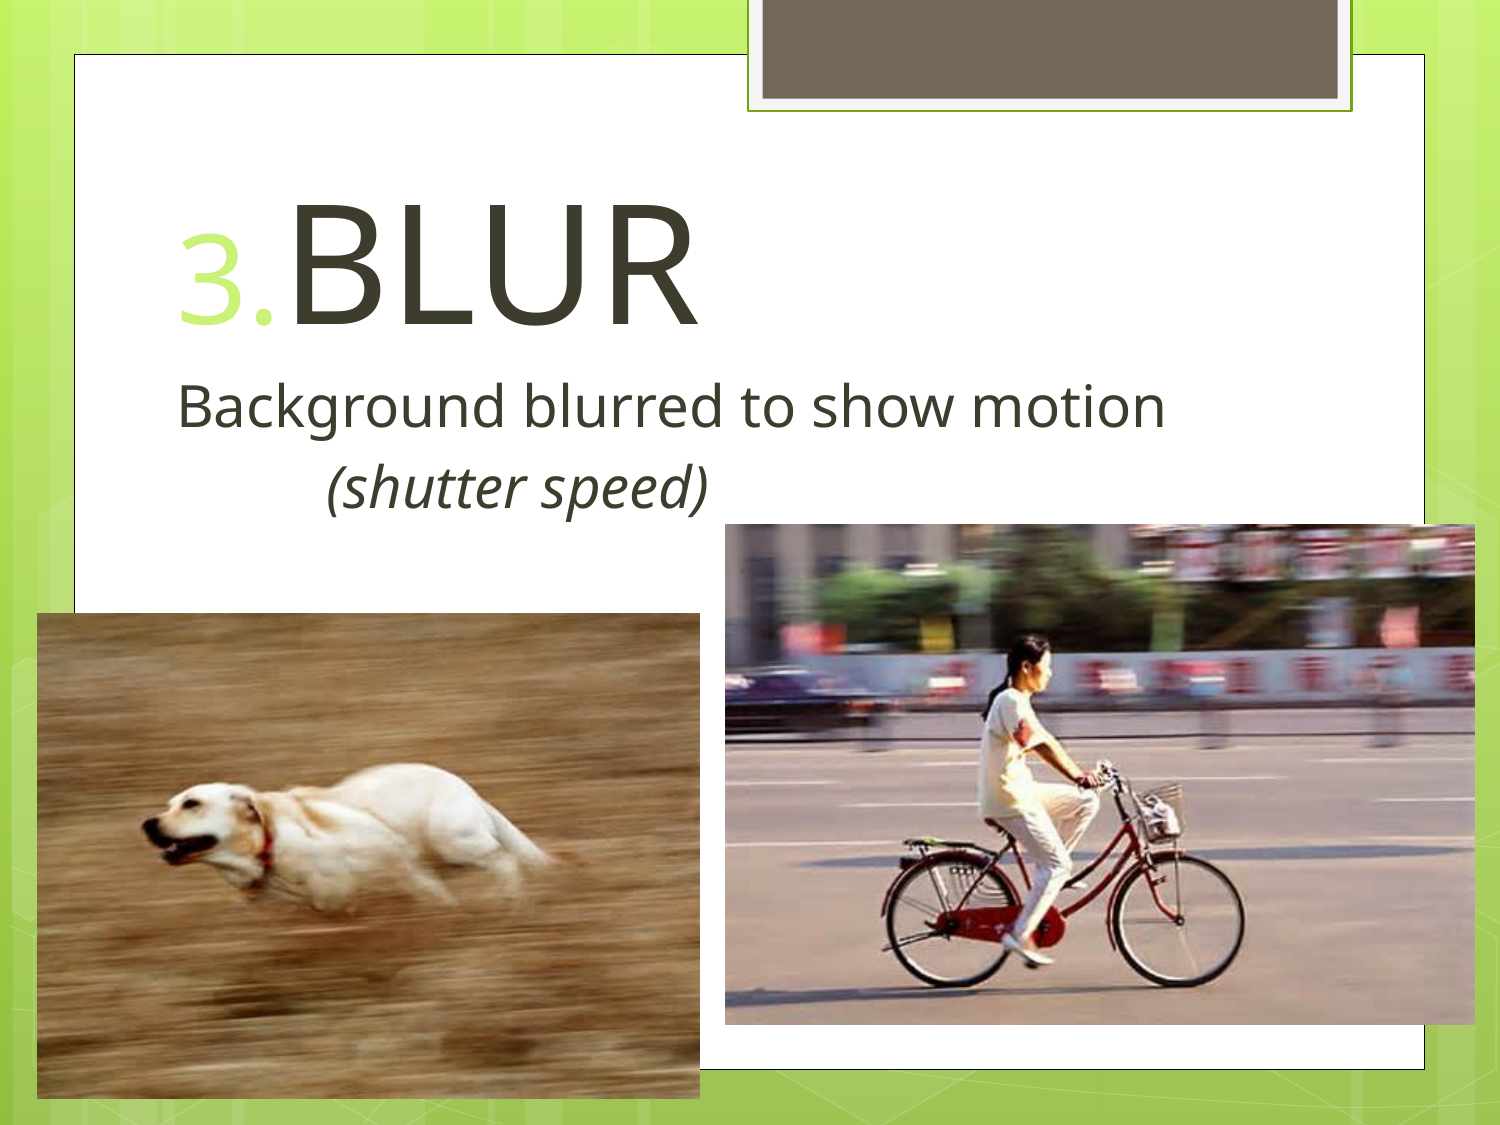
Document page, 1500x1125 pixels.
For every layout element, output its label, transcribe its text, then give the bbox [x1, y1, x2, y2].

text_box 3.BLUR Background blurred to show motion (shutter speed) [149, 149, 1338, 726]
picture [37, 613, 701, 1099]
picture [724, 524, 1476, 1026]
